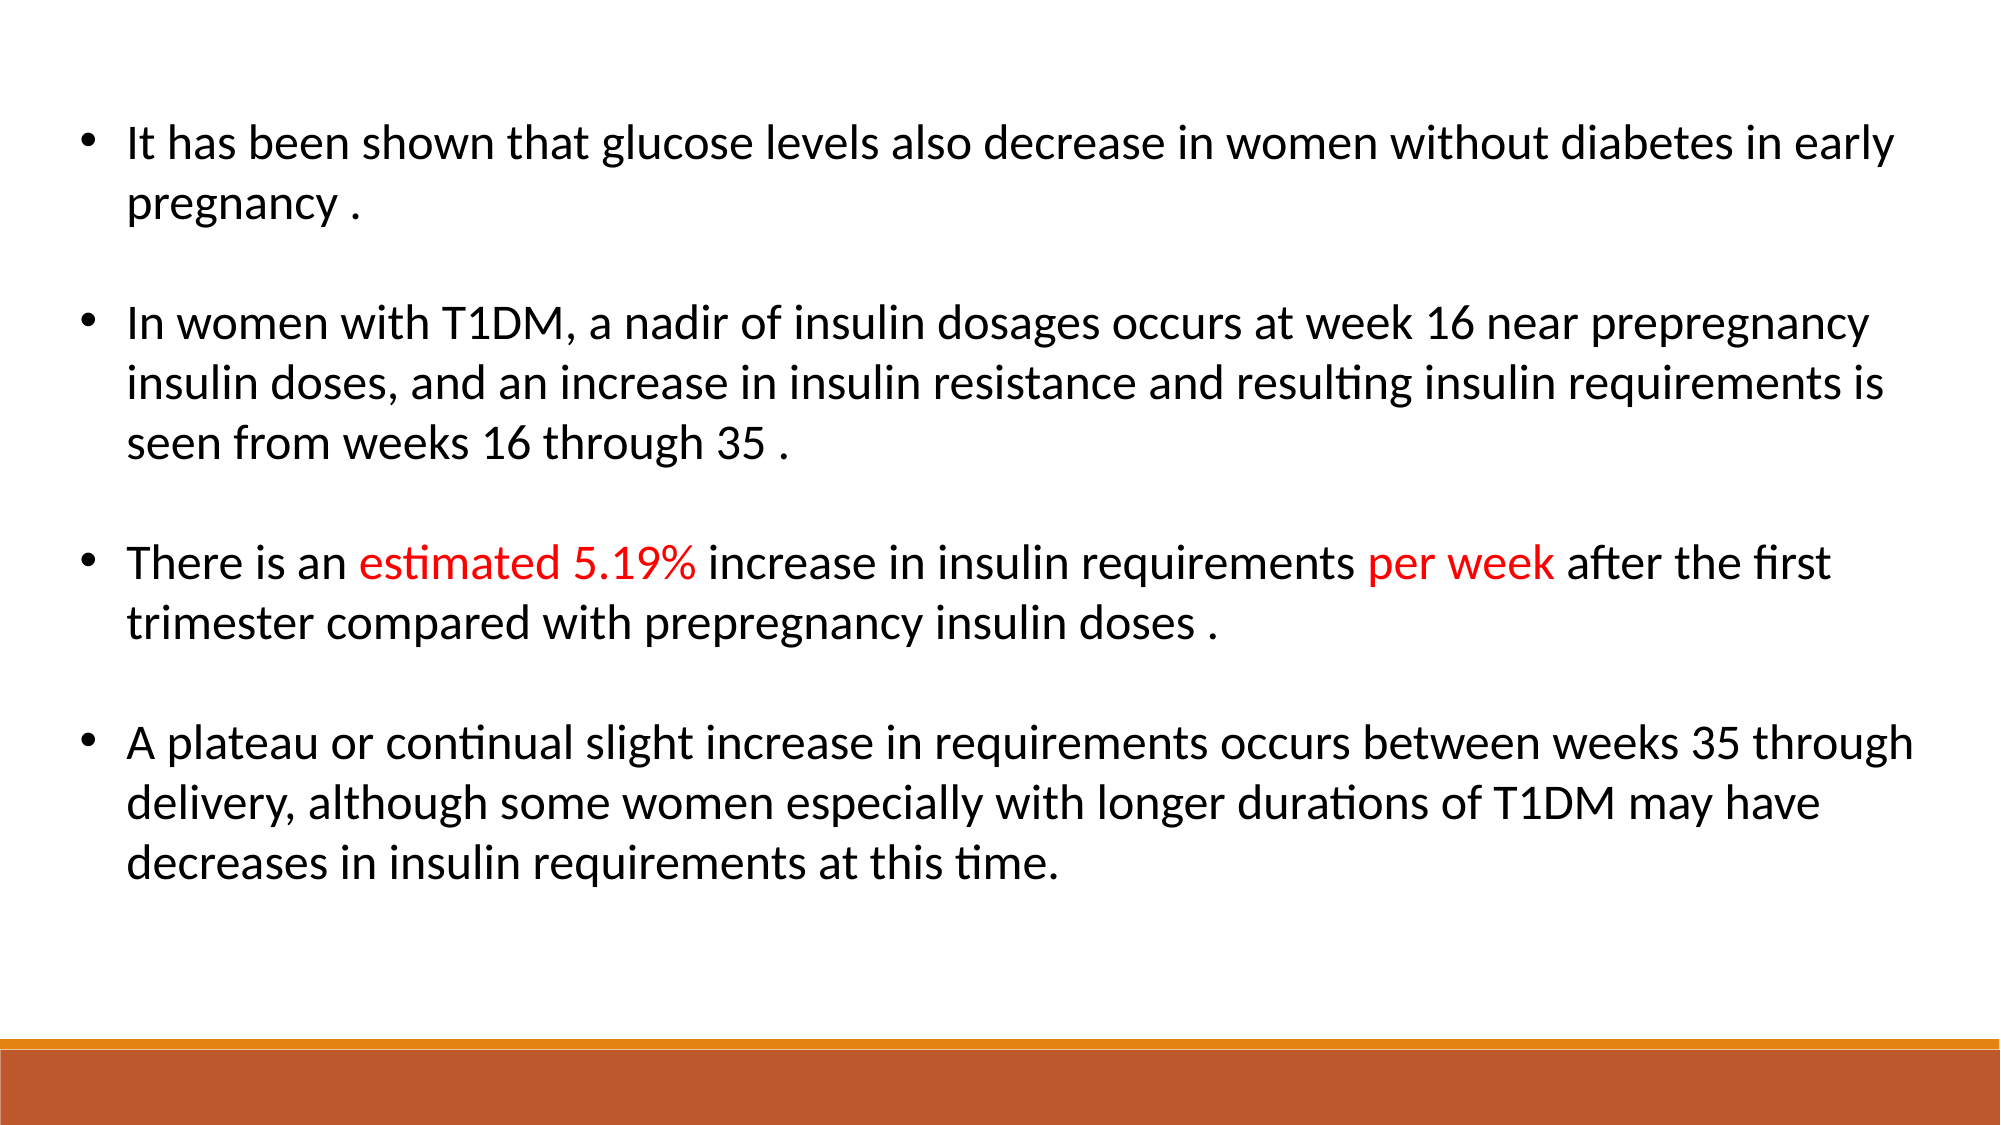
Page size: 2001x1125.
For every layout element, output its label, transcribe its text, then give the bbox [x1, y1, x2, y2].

text_box It has been shown that glucose levels also decrease in women without diabetes in early pregnancy . In women with T1DM, a nadir of insulin dosages occurs at week 16 near prepregnancy insulin doses, and an increase in insulin resistance and resulting insulin requirements is seen from weeks 16 through 35 . There is an estimated 5.19% increase in insulin requirements per week after the first trimester compared with prepregnancy insulin doses . A plateau or continual slight increase in requirements occurs between weeks 35 through delivery, although some women especially with longer durations of T1DM may have decreases in insulin requirements at this time. [64, 102, 1984, 897]
